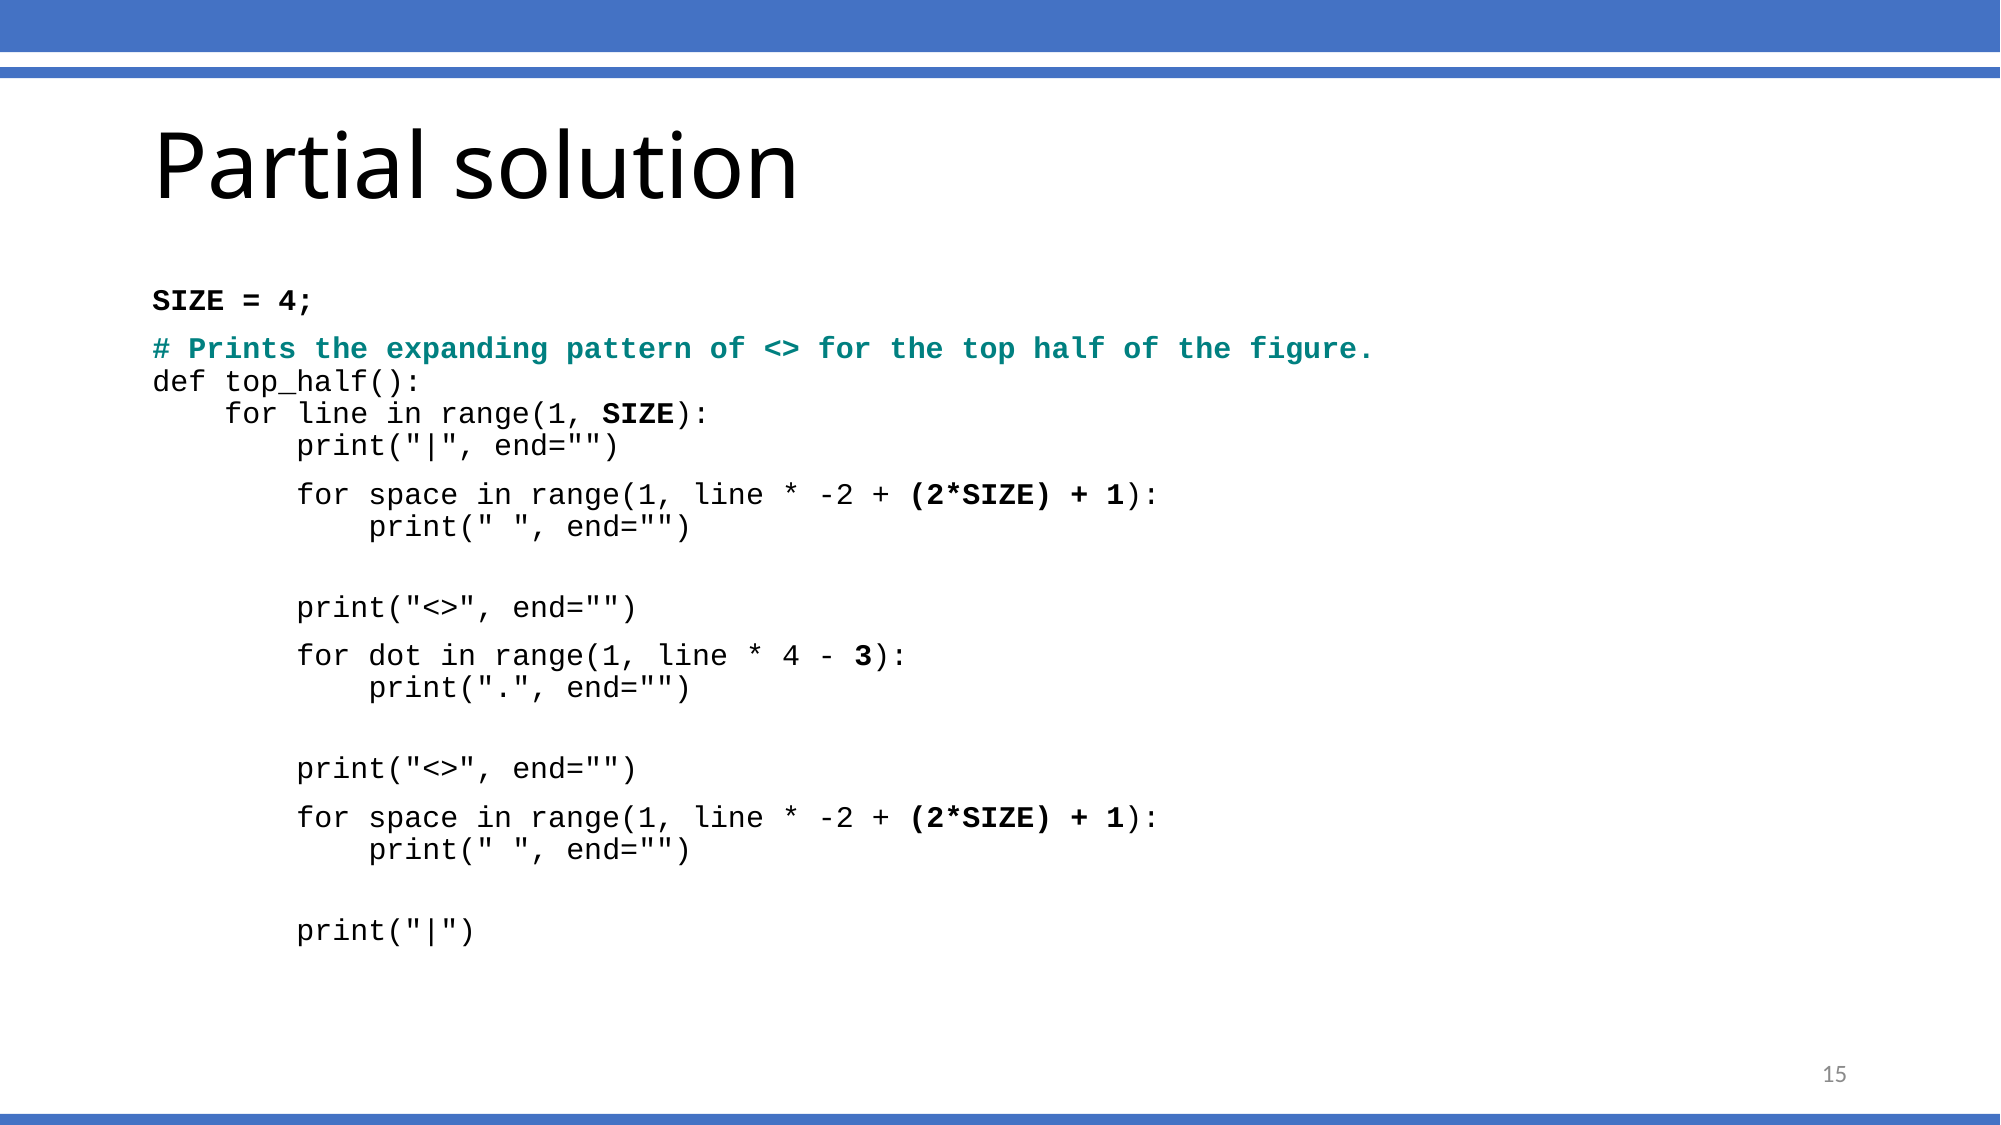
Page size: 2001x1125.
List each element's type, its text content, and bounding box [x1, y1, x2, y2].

title Partial solution [137, 59, 1863, 277]
slide_number 15 [1412, 1042, 1863, 1103]
list SIZE = 4; # Prints the expanding pattern of <> for the top half of the figure. def top_half(): for line in range(1, SIZE): print("|", end="") for space in range(1, line * -2 + (2*SIZE) + 1): print(" ", end="") print("<>", end="") for dot in range(1, line * 4 - 3): print(".", end="") print("<>", end="") for space in range(1, line * -2 + (2*SIZE) + 1): print(" ", end="") print("|") [137, 277, 1863, 992]
